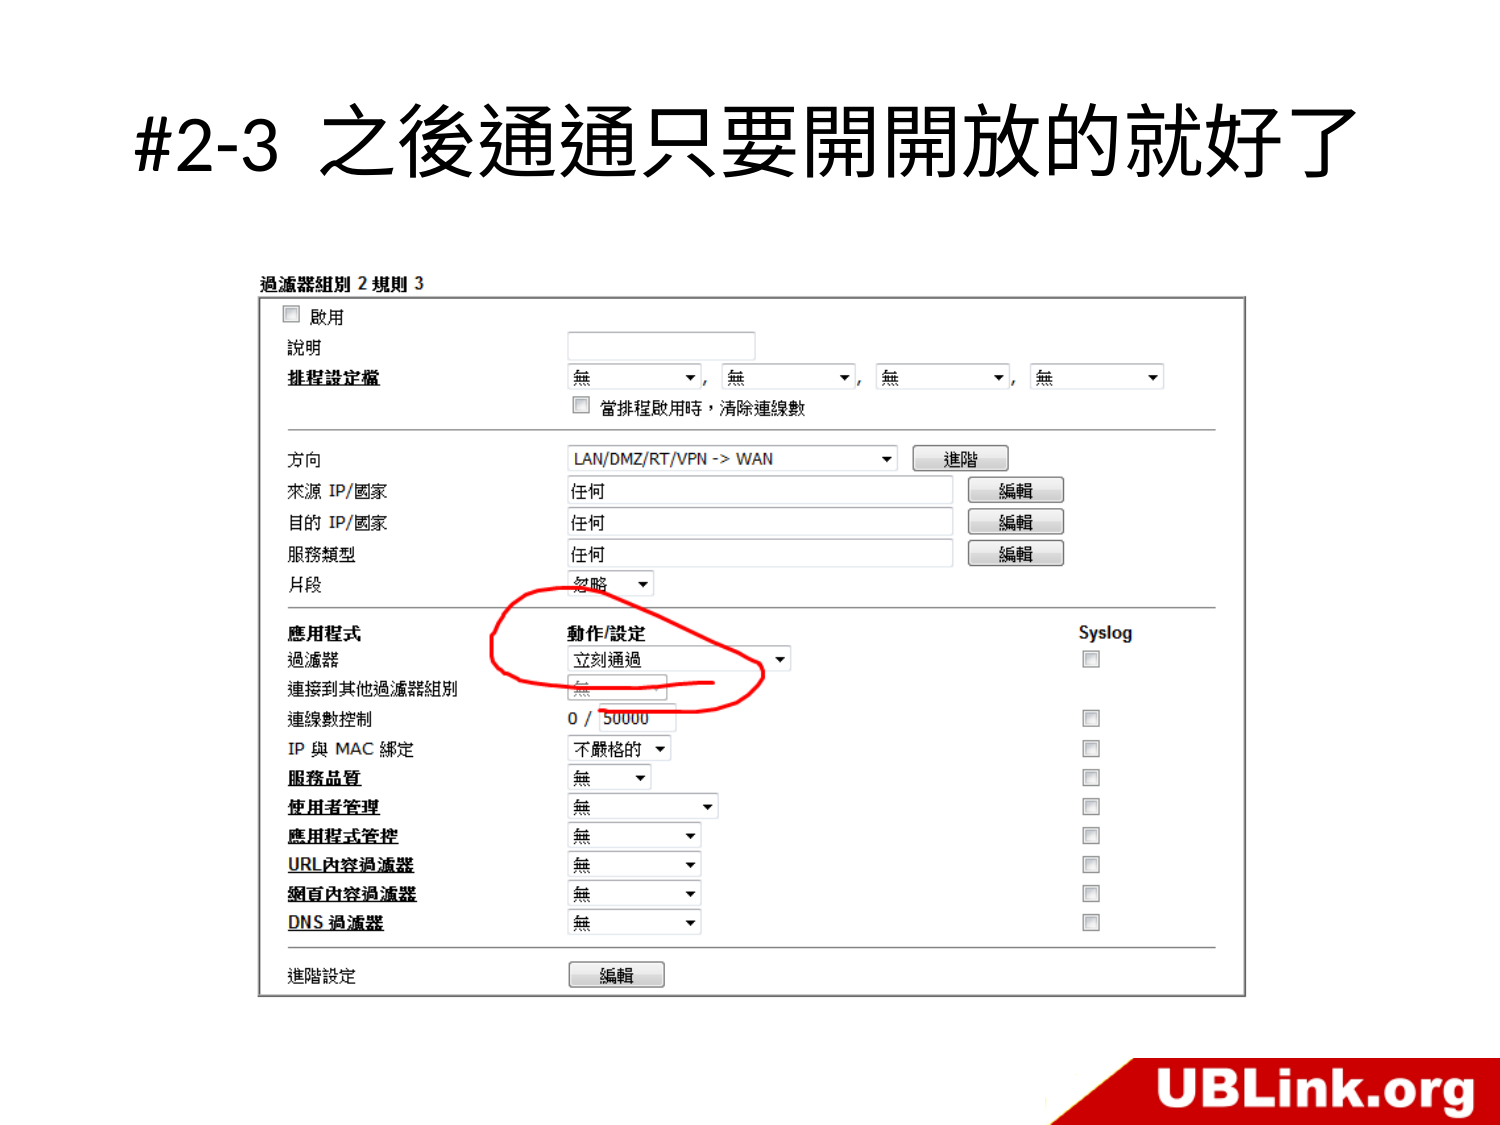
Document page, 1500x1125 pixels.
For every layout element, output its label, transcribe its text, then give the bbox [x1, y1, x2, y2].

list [242, 262, 1258, 1006]
picture [1045, 1058, 1500, 1125]
title #2-3 之後通通只要開開放的就好了 [75, 45, 1425, 233]
